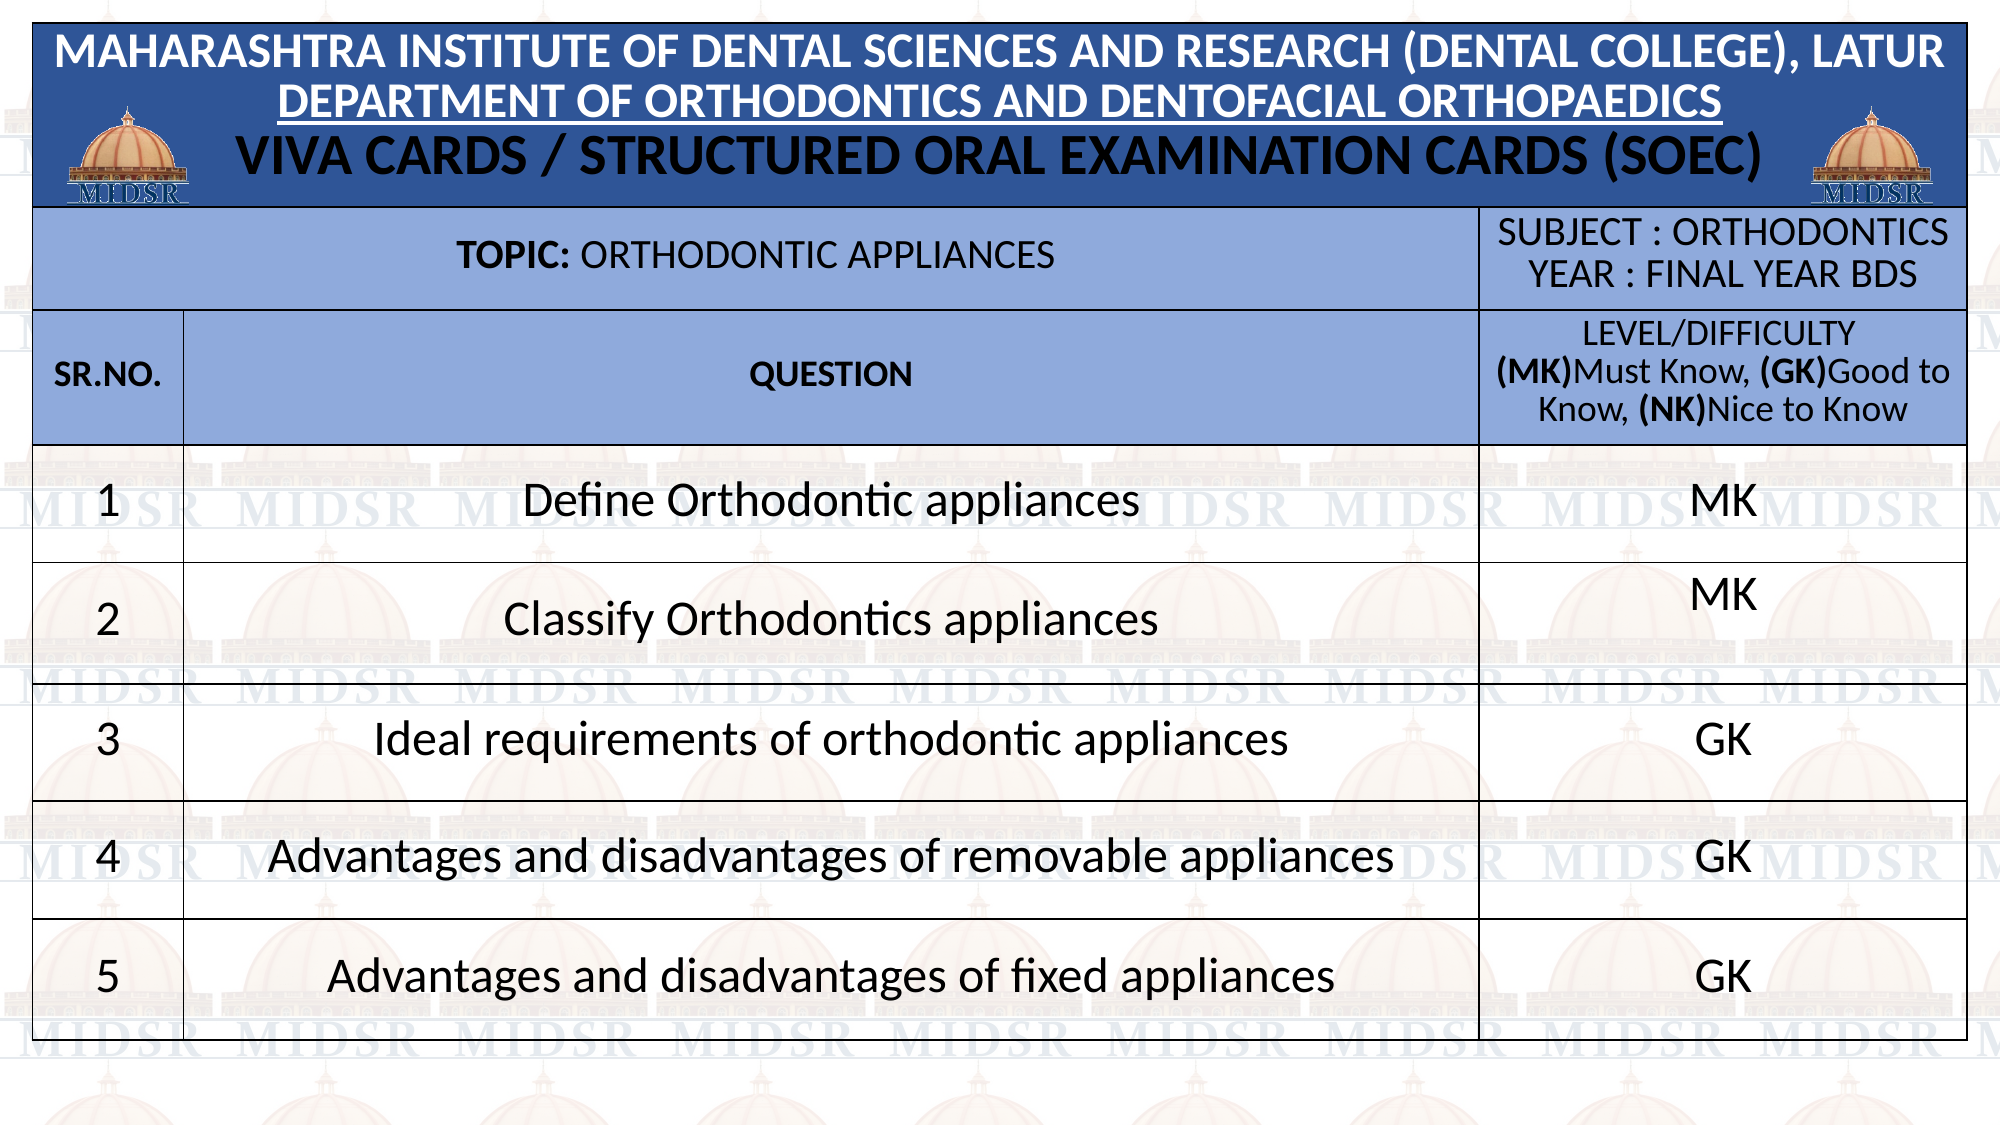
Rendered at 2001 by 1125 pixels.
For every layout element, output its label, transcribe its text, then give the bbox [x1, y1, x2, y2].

table_cell 3 [33, 685, 183, 800]
picture [1811, 105, 1933, 205]
table_cell SR.NO. [33, 311, 183, 444]
table_cell Define Orthodontic appliances [184, 446, 1478, 562]
table_cell 1 [33, 446, 183, 562]
table_cell Advantages and disadvantages of fixed appliances [184, 920, 1478, 1039]
table_cell MK [1480, 563, 1966, 683]
table_cell GK [1480, 685, 1966, 800]
table_cell 2 [33, 563, 183, 683]
table_cell SUBJECT : ORTHODONTICS YEAR : FINAL YEAR BDS [1480, 208, 1966, 309]
table_cell 5 [33, 920, 183, 1039]
table_cell Ideal requirements of orthodontic appliances [184, 685, 1478, 800]
table_cell TOPIC: ORTHODONTIC APPLIANCES [33, 208, 1478, 309]
table_cell GK [1480, 920, 1966, 1039]
table_cell GK [1480, 802, 1966, 918]
table_cell QUESTION [184, 311, 1478, 444]
table_cell MK [1480, 446, 1966, 562]
table_header MAHARASHTRA INSTITUTE OF DENTAL SCIENCES AND RESEARCH (DENTAL COLLEGE), LATUR DEPARTMENT OF ORTHODONTICS AND DENTOFACIAL ORTHOPAEDICS VIVA CARDS / STRUCTURED ORAL EXAMINATION CARDS (SOEC) [33, 24, 1966, 206]
table_cell LEVEL/DIFFICULTY (MK)Must Know, (GK)Good to Know, (NK)Nice to Know [1480, 311, 1966, 444]
table_cell 4 [33, 802, 183, 918]
picture [67, 105, 189, 205]
table_cell Classify Orthodontics appliances [184, 563, 1478, 683]
table_cell Advantages and disadvantages of removable appliances [184, 802, 1478, 918]
